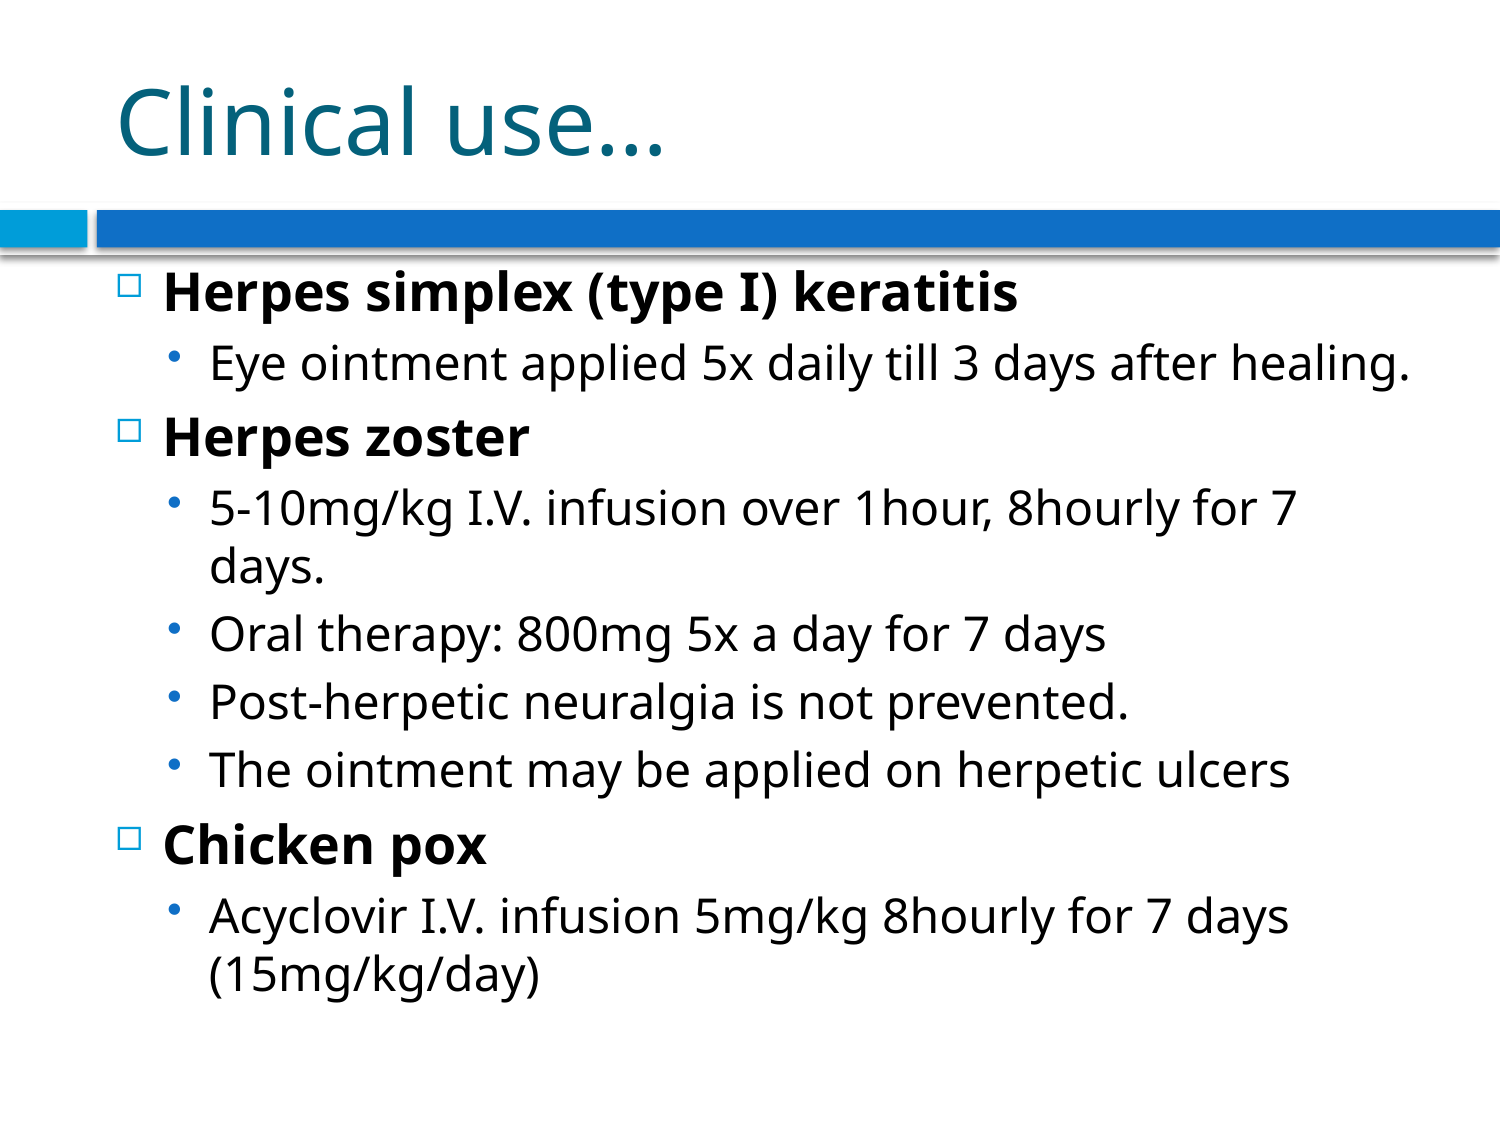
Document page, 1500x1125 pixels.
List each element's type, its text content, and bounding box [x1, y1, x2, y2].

list Herpes simplex (type I) keratitis Eye ointment applied 5x daily till 3 days after healing. Herpes zoster 5-10mg/kg I.V. infusion over 1hour, 8hourly for 7 days. Oral therapy: 800mg 5x a day for 7 days Post-herpetic neuralgia is not prevented. The ointment may be applied on herpetic ulcers Chicken pox Acyclovir I.V. infusion 5mg/kg 8hourly for 7 days (15mg/kg/day) [100, 249, 1438, 1063]
title Clinical use… [100, 37, 1438, 200]
